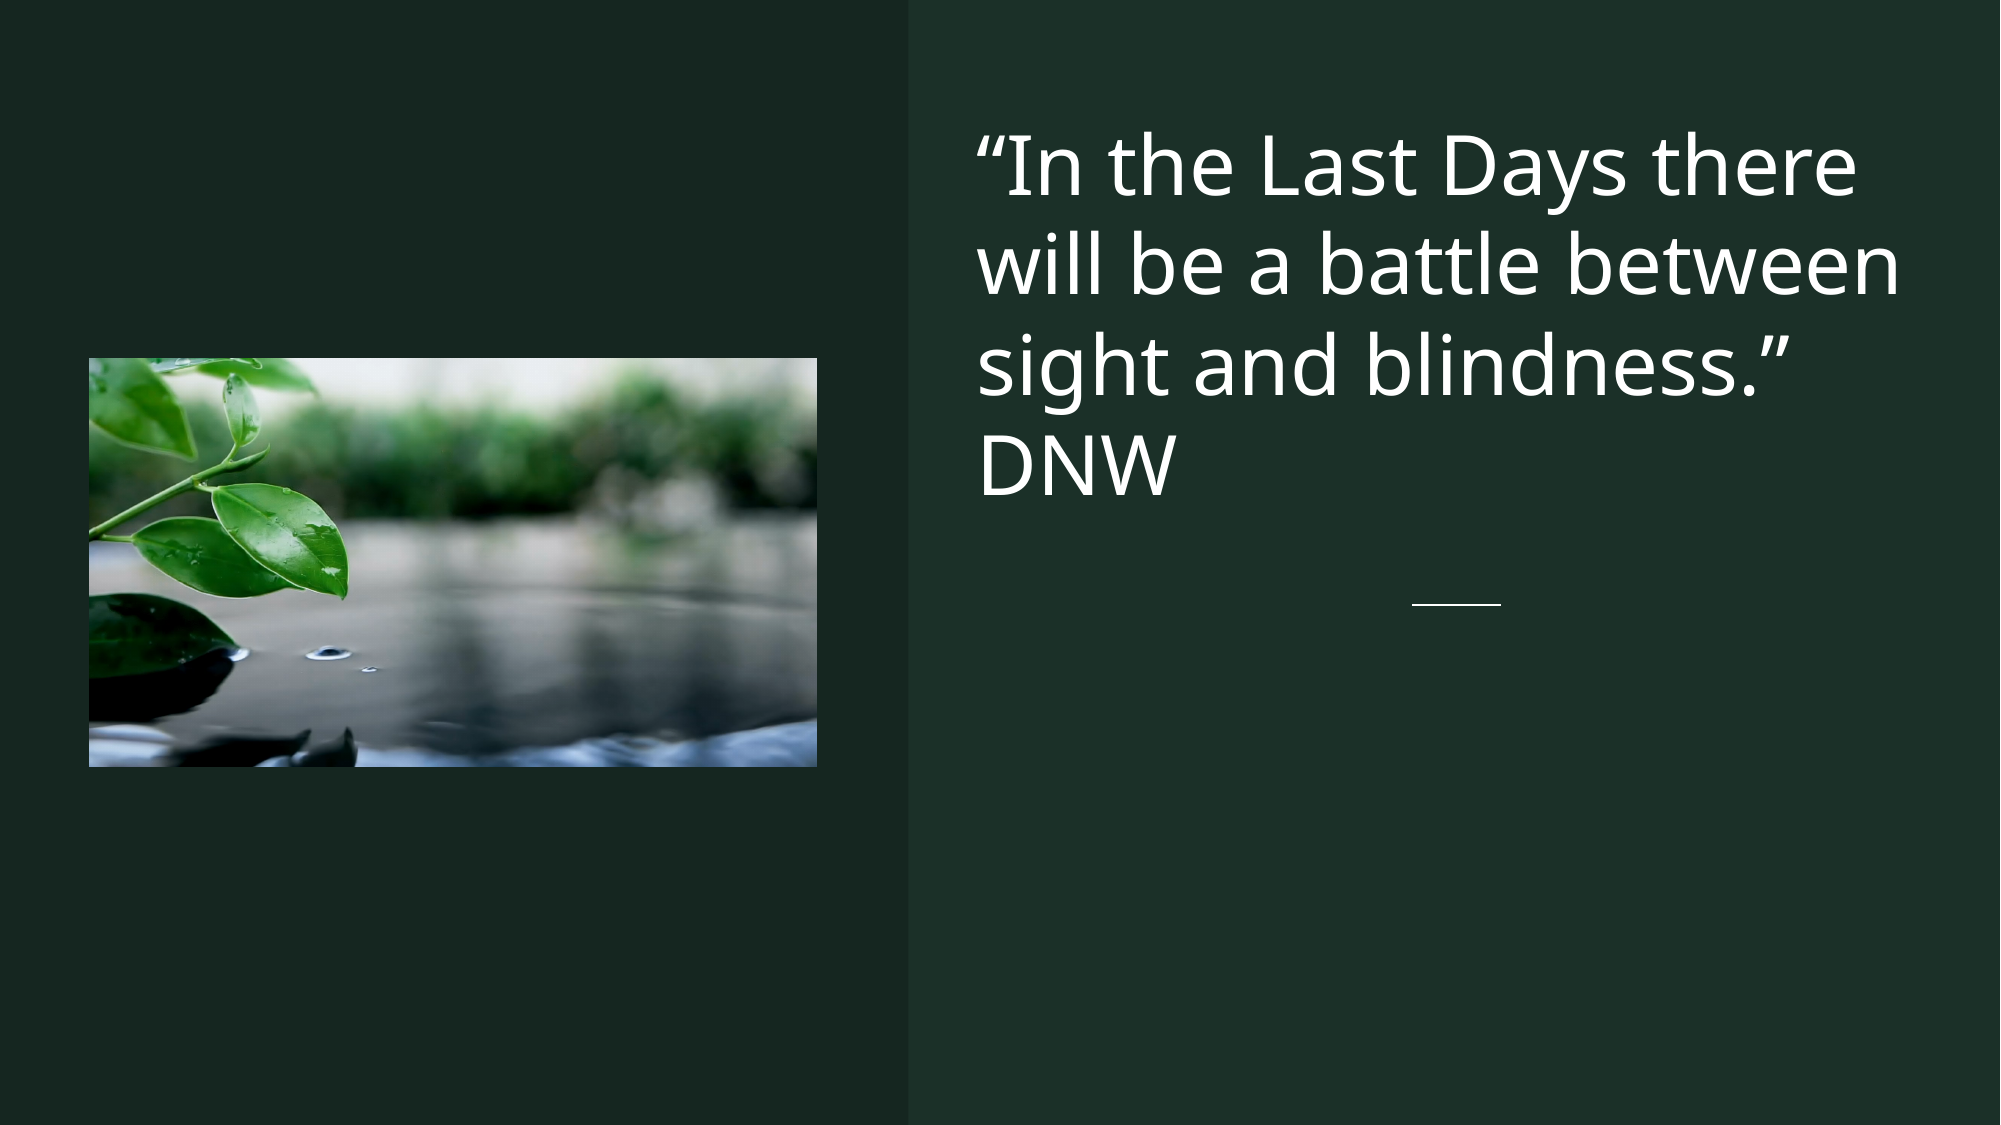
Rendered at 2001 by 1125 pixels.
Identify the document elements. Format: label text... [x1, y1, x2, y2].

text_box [88, 357, 818, 768]
text_box “In the Last Days there will be a battle between sight and blindness.” DNW [961, 104, 1965, 519]
text_box [909, 0, 2000, 1125]
text_box [0, 0, 909, 1125]
